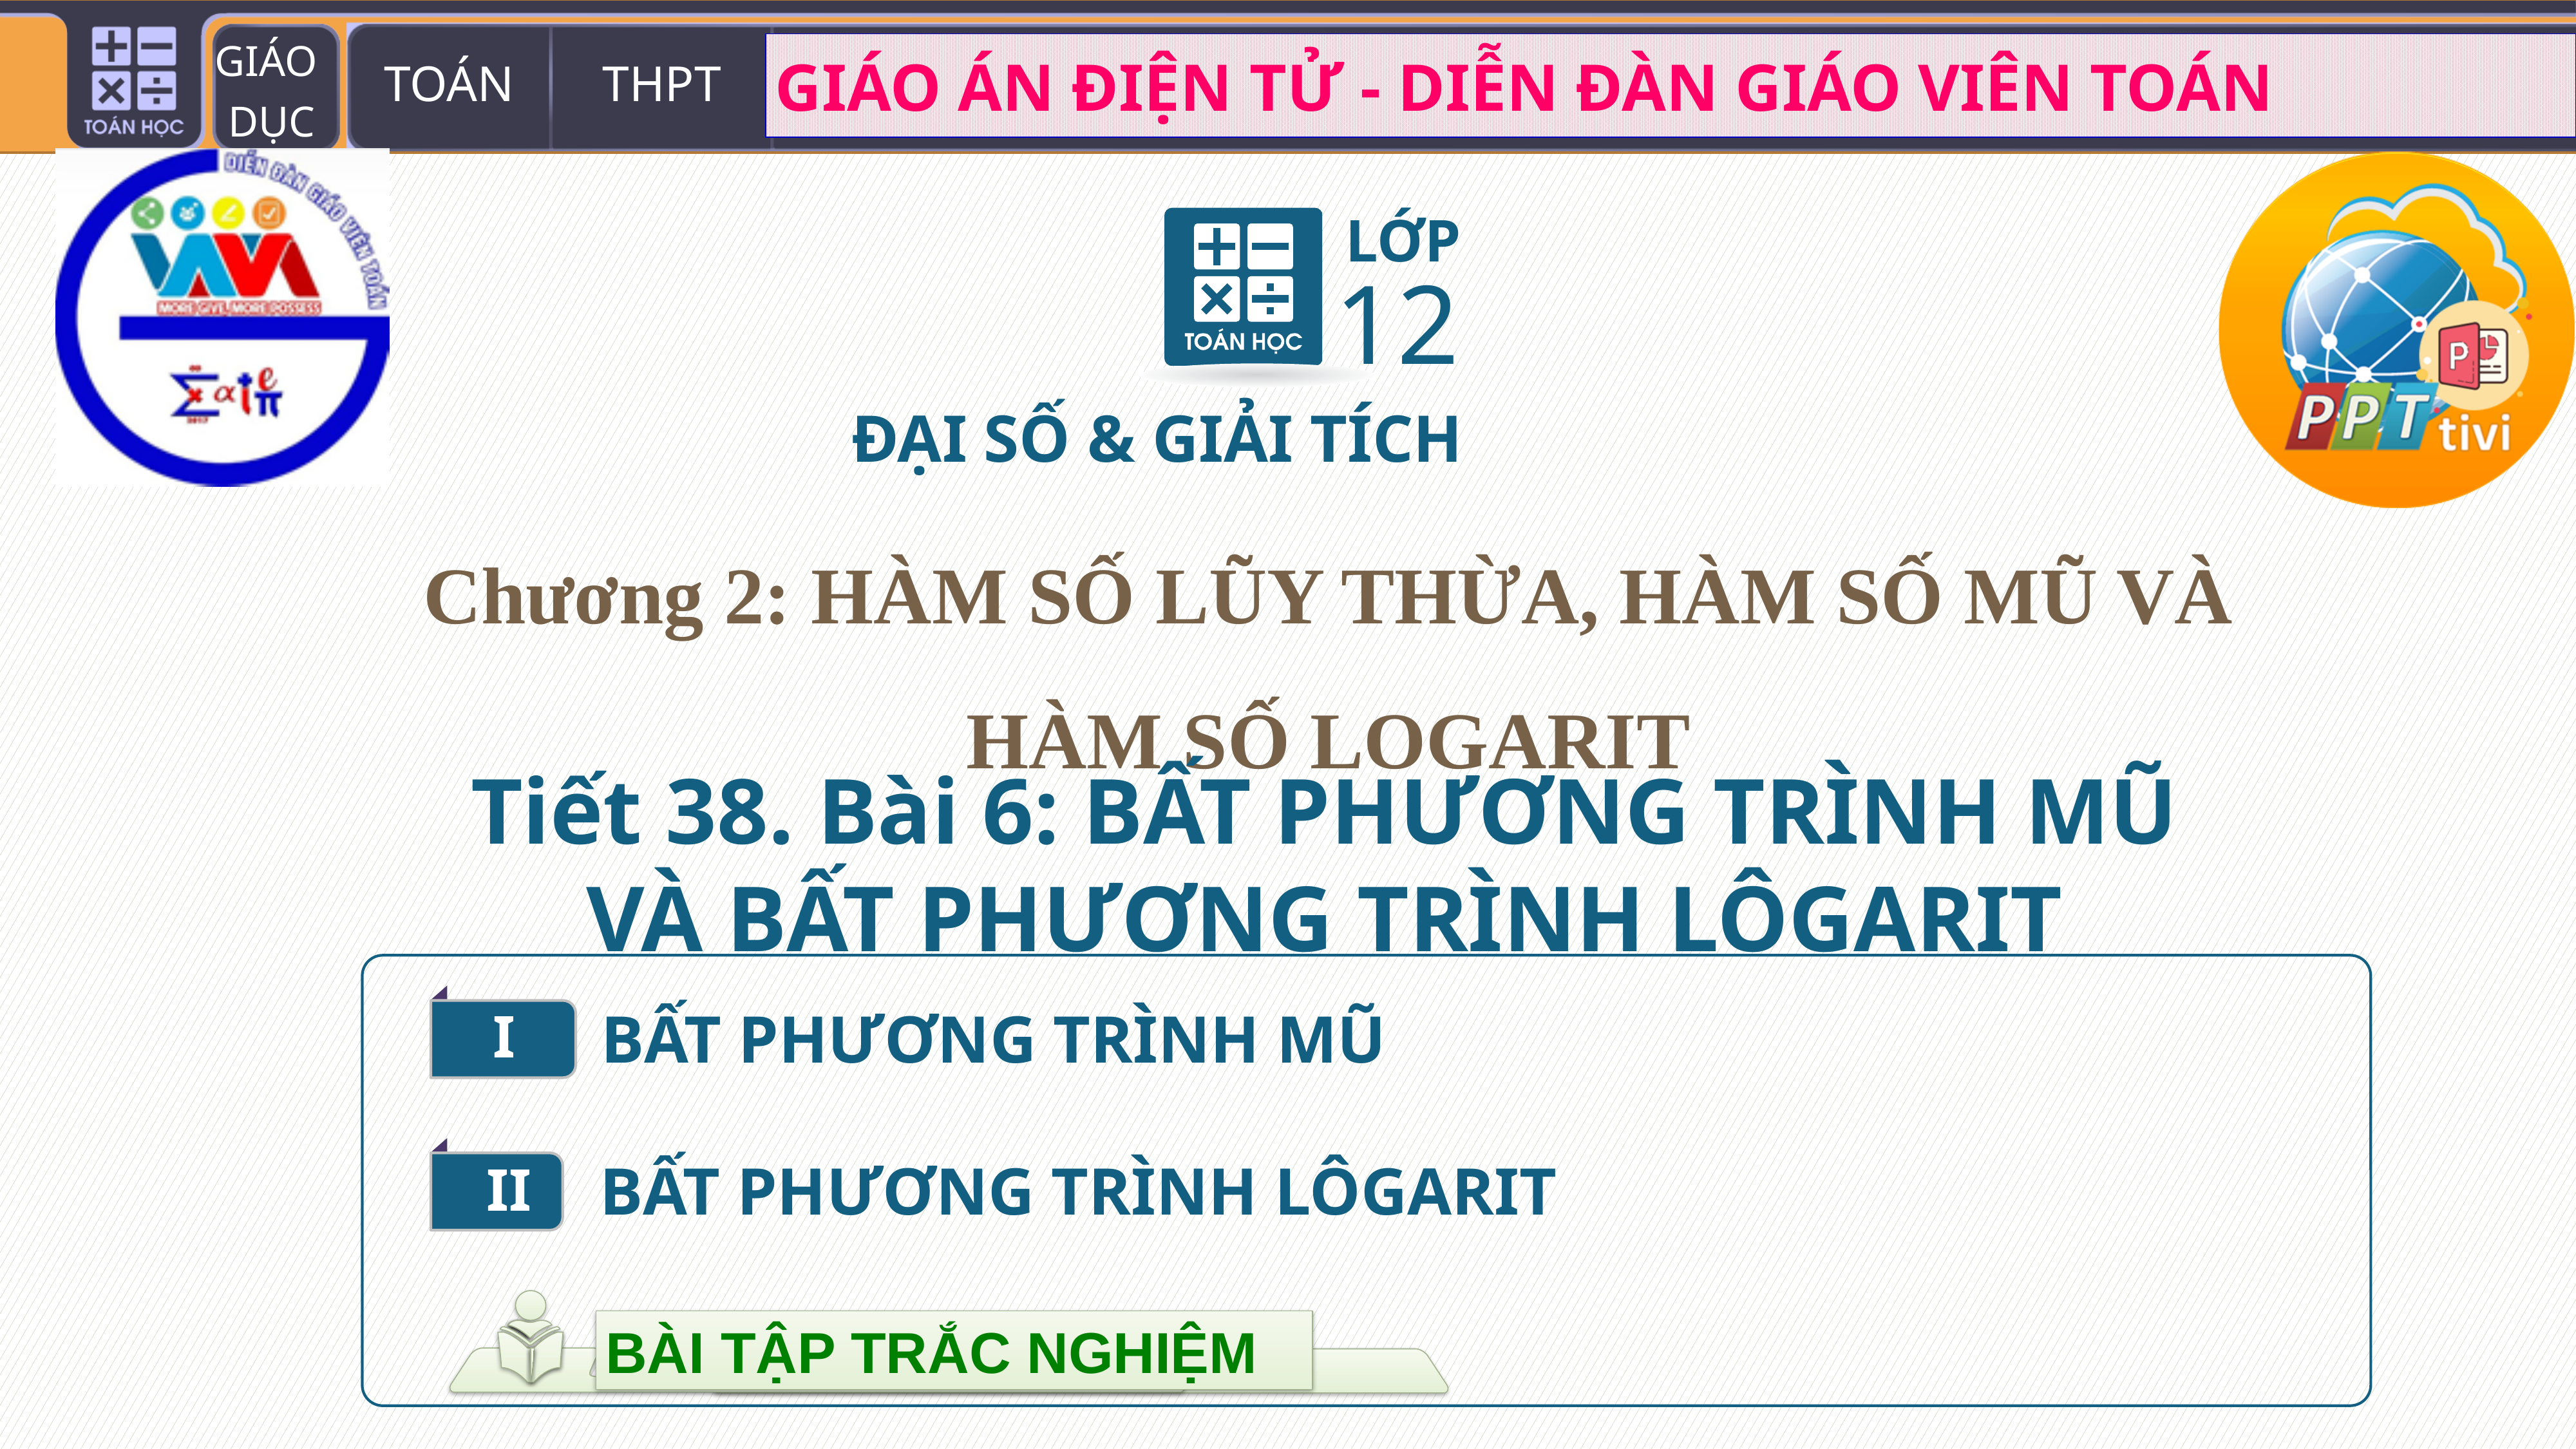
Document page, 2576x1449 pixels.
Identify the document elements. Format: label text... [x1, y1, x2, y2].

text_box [430, 1137, 2235, 1235]
text_box [361, 954, 2372, 1407]
text_box Tiết 38. Bài 6: BẤT PHƯƠNG TRÌNH MŨ VÀ BẤT PHƯƠNG TRÌNH LÔGARIT [430, 749, 2219, 954]
text_box ĐẠI SỐ & GIẢI TÍCH [841, 393, 1473, 480]
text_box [430, 985, 1999, 1082]
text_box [1139, 207, 1376, 388]
text_box Chương 2: HÀM SỐ LŨY THỪA, HÀM SỐ MŨ VÀ HÀM SỐ LOGARIT [362, 489, 2295, 790]
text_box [448, 1290, 1450, 1394]
picture [55, 148, 390, 487]
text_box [1307, 198, 1500, 393]
picture [2218, 151, 2576, 509]
